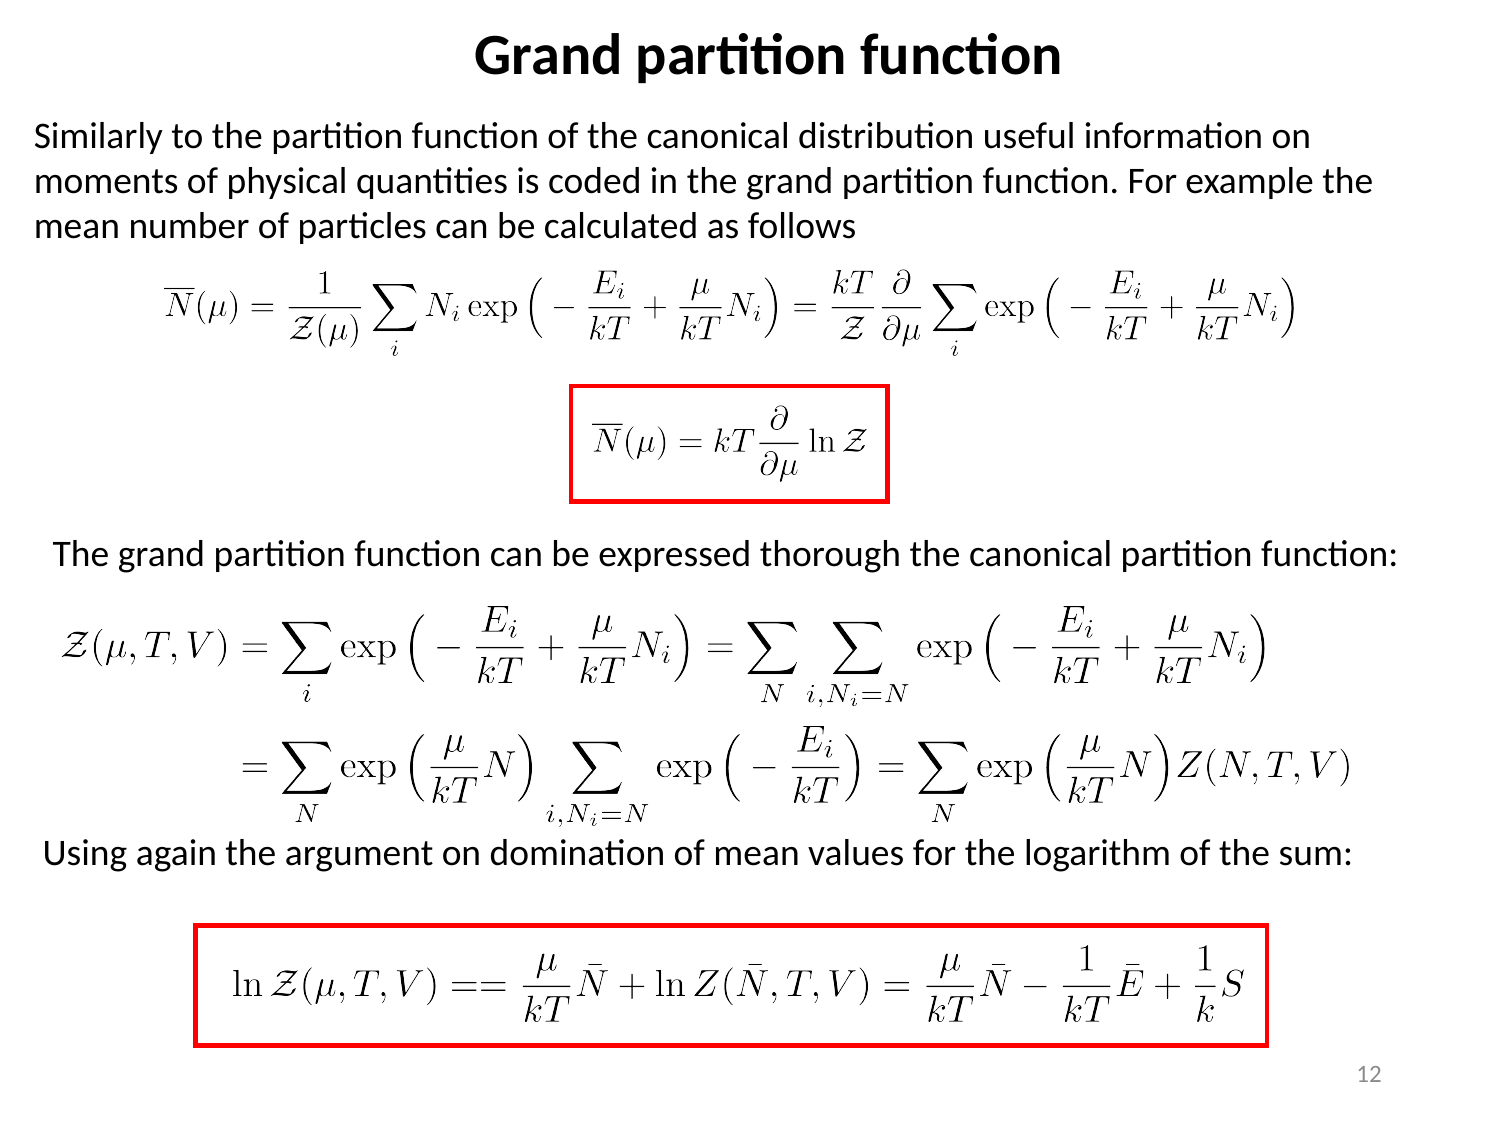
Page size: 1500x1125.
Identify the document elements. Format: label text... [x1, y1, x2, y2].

picture [61, 606, 1349, 827]
text_box [194, 924, 1268, 1047]
text_box [570, 385, 888, 503]
text_box Grand partition function [219, 9, 1319, 94]
text_box The grand partition function can be expressed thorough the canonical partition function: [37, 521, 1439, 581]
text_box Similarly to the partition function of the canonical distribution useful information on moments of physical quantities is coded in the grand partition function. For example the mean number of particles can be calculated as follows [18, 103, 1440, 254]
picture [164, 269, 1294, 356]
picture [232, 945, 1244, 1022]
slide_number 12 [1059, 1042, 1397, 1103]
text_box Using again the argument on domination of mean values for the logarithm of the sum: [27, 820, 1449, 881]
picture [592, 405, 867, 482]
